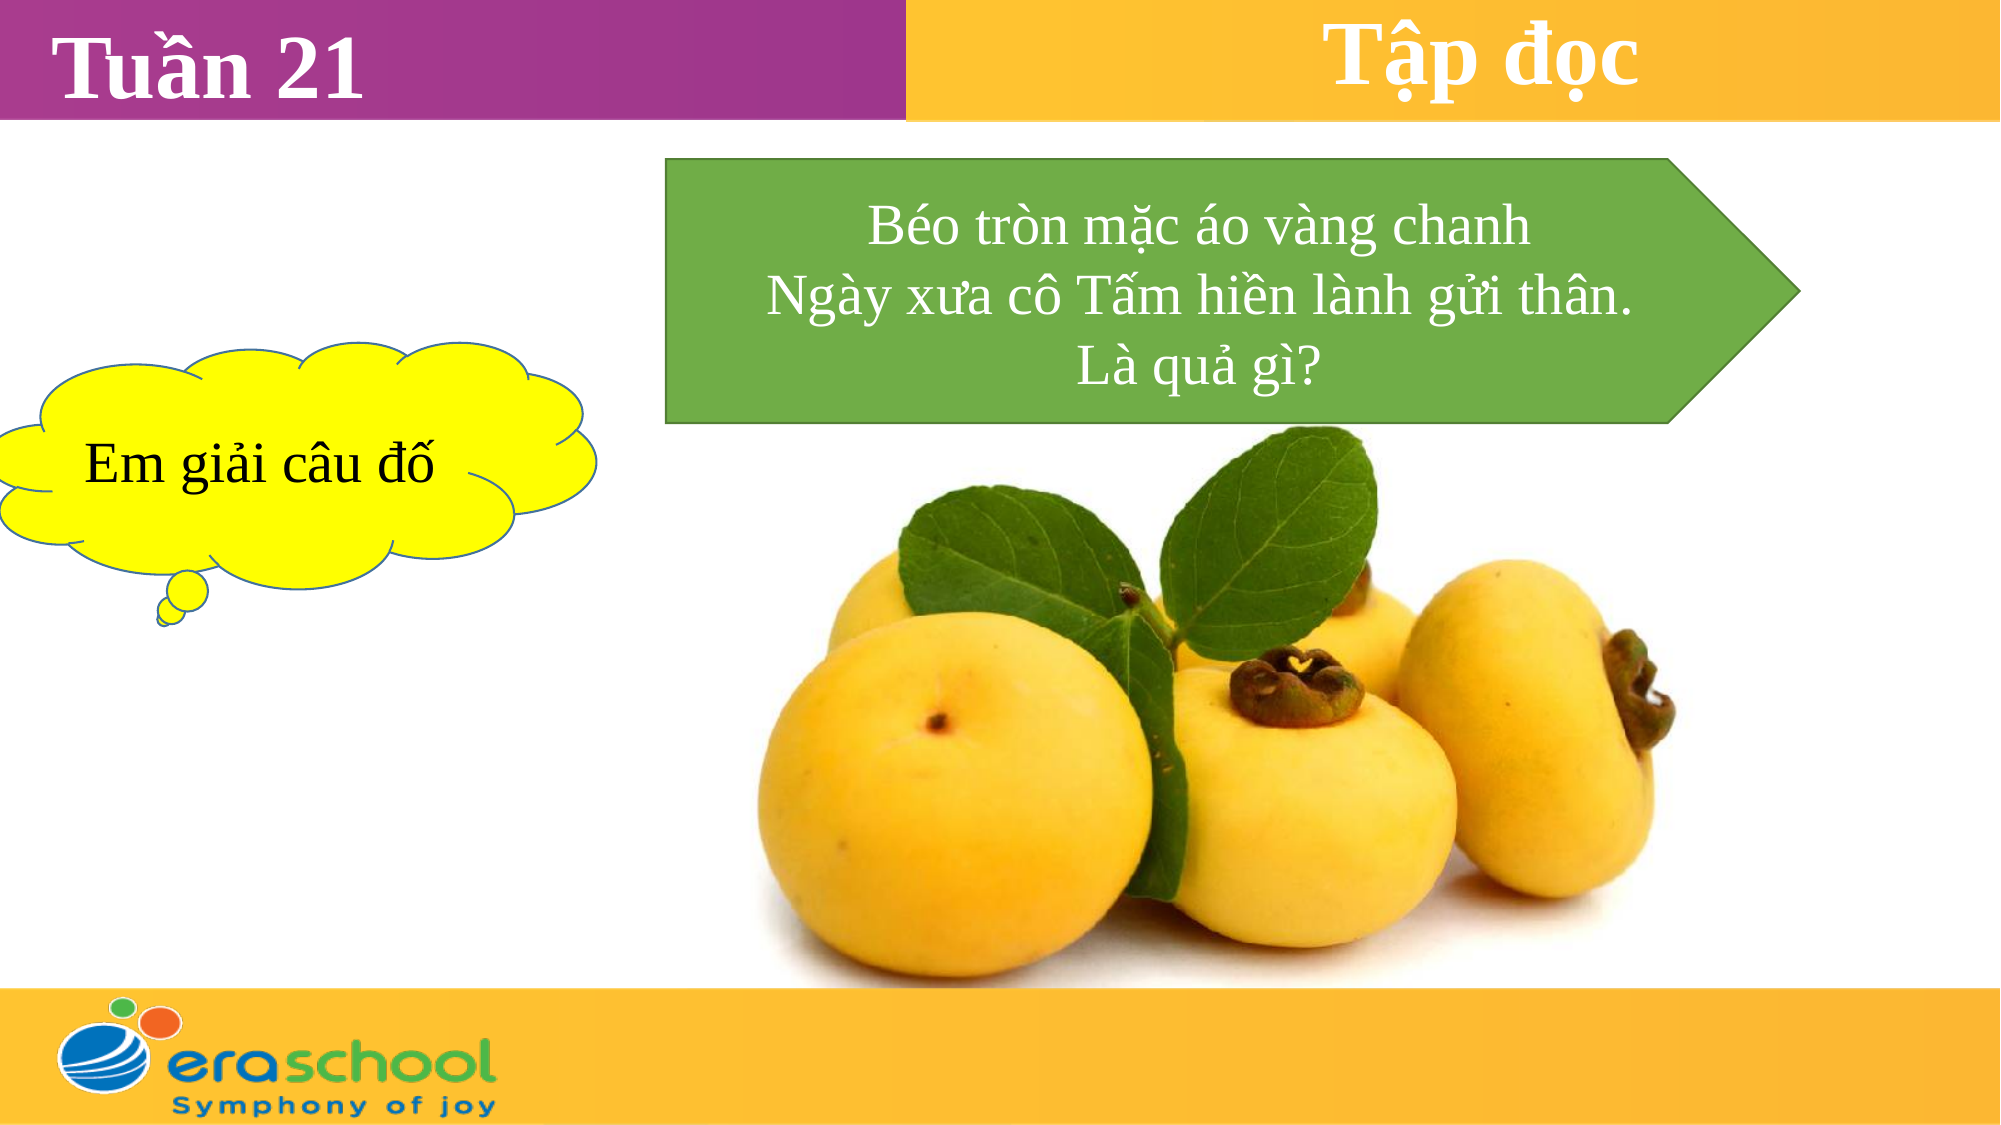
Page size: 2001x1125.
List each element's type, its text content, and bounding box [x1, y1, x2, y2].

text_box Béo tròn mặc áo vàng chanh Ngày xưa cô Tấm hiền lành gửi thân. Là quả gì? [664, 158, 1802, 408]
text_box Tuần 21 [36, 120, 406, 125]
picture [0, 0, 2000, 122]
picture [0, 408, 2000, 1125]
text_box Em giải câu đố [0, 341, 598, 628]
